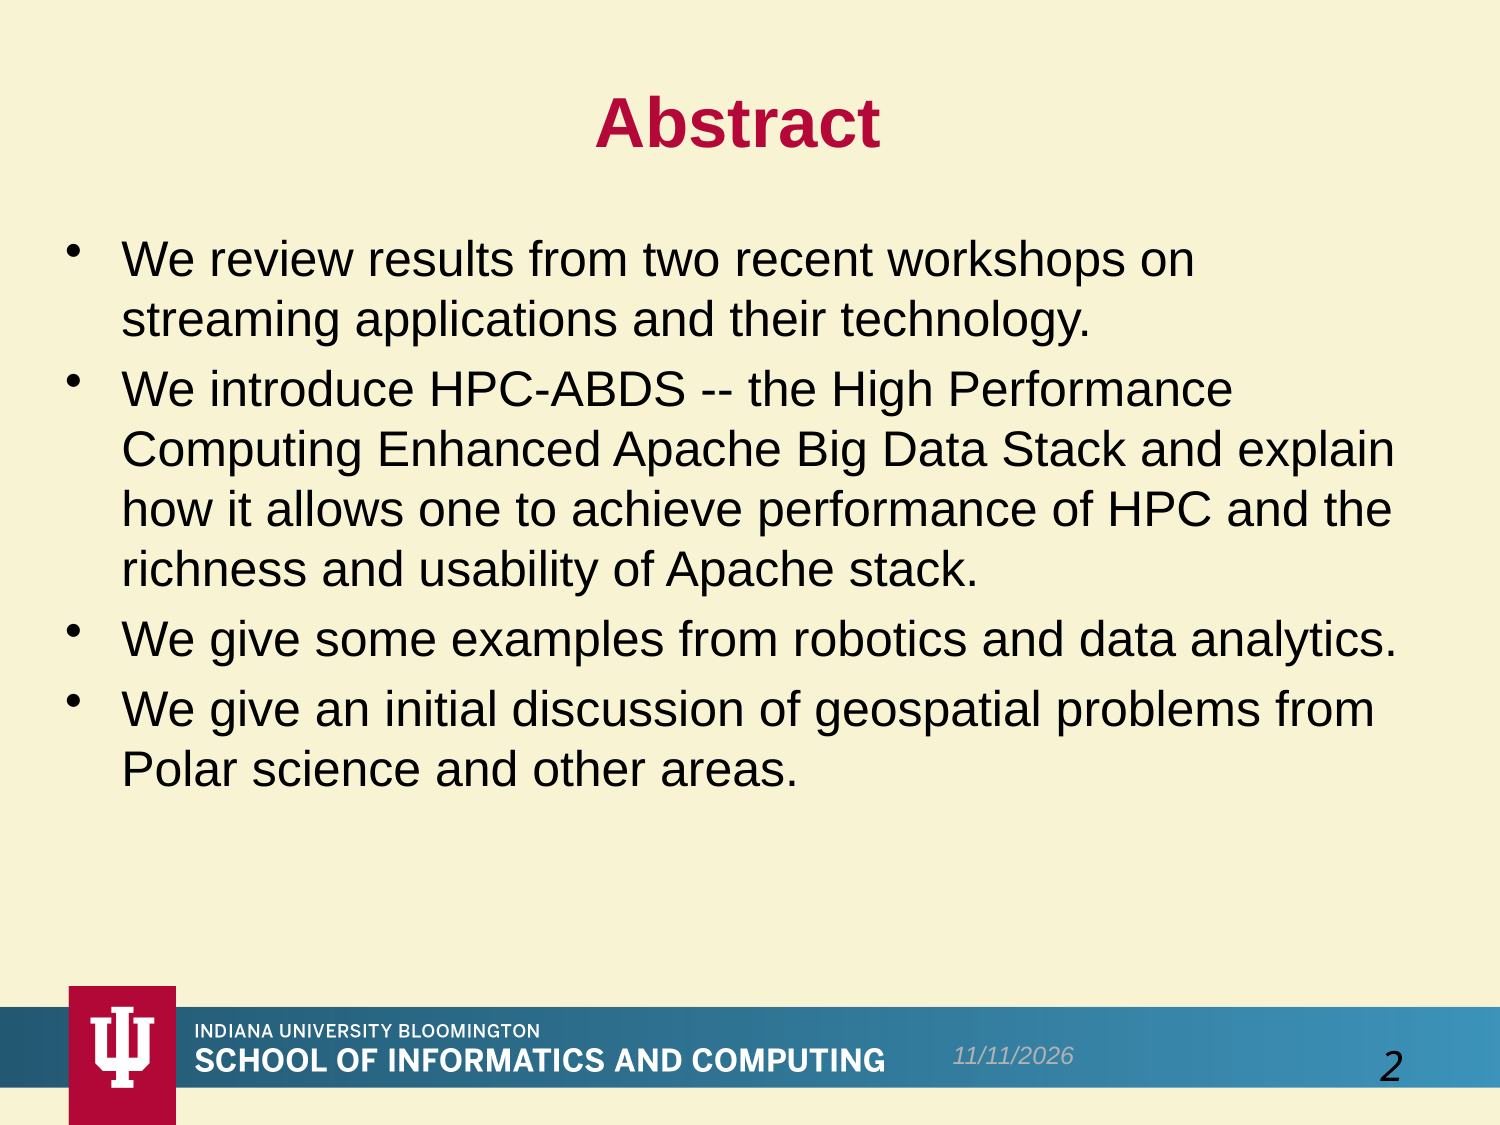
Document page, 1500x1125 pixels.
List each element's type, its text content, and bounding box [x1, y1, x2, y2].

picture [0, 986, 1500, 1125]
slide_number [937, 1024, 1275, 1085]
list We review results from two recent workshops on streaming applications and their technology. We introduce HPC-ABDS -- the High Performance Computing Enhanced Apache Big Data Stack and explain how it allows one to achieve performance of HPC and the richness and usability of Apache stack. We give some examples from robotics and data analytics. We give an initial discussion of geospatial problems from Polar science and other areas. [50, 219, 1425, 882]
title Abstract [50, 50, 1425, 188]
slide_number 2 [1365, 1032, 1474, 1081]
